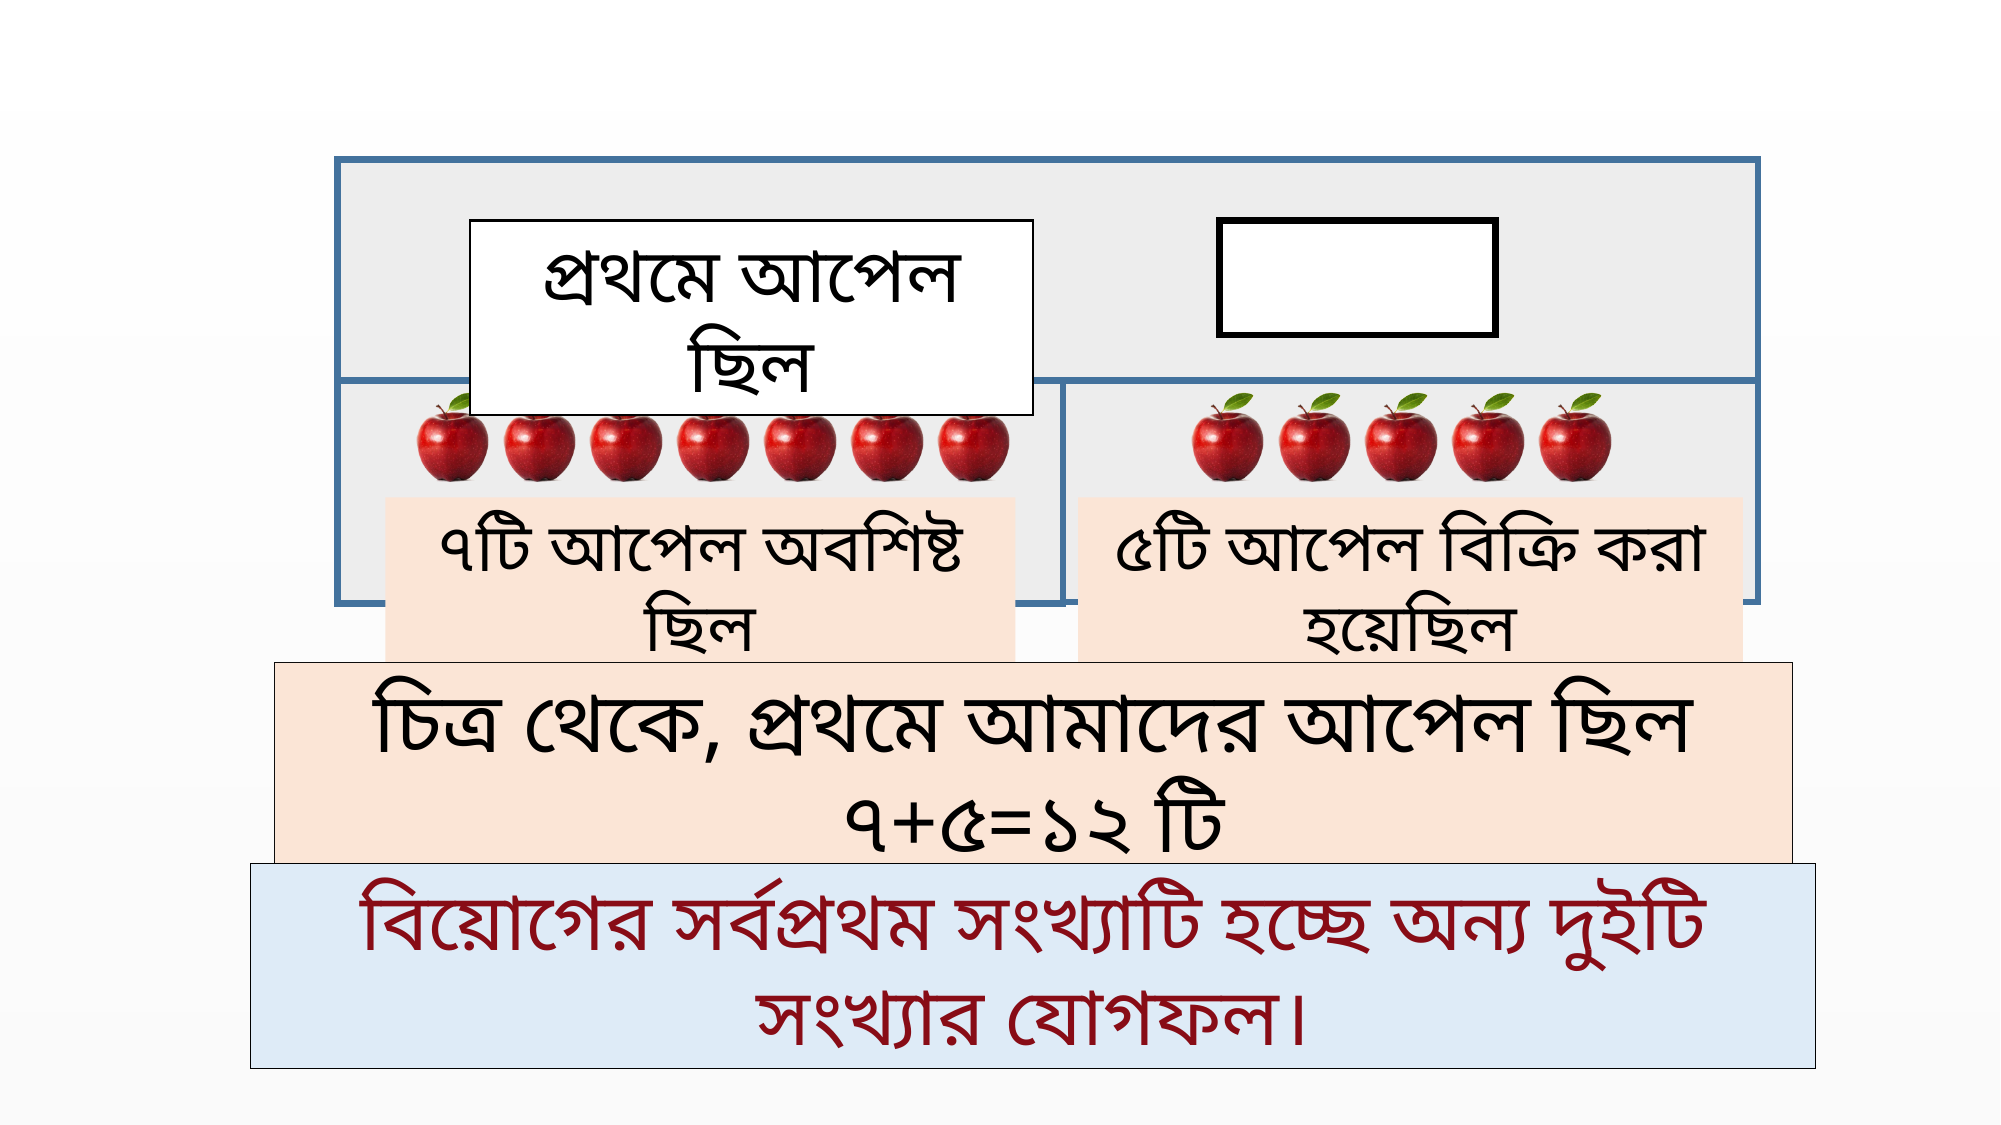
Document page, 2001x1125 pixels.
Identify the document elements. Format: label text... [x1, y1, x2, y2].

text_box [336, 384, 1064, 605]
text_box [1064, 384, 1759, 603]
text_box ৭টি আপেল অবশিষ্ট ছিল [385, 497, 1016, 662]
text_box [416, 391, 1010, 483]
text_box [337, 159, 1759, 381]
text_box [1191, 391, 1612, 483]
text_box ৫টি আপেল বিক্রি করা হয়েছিল [1078, 497, 1743, 662]
text_box বিয়োগের সর্বপ্রথম সংখ্যাটি হচ্ছে অন্য দুইটি সংখ্যার যোগফল। [250, 863, 1816, 1069]
text_box চিত্র থেকে, প্রথমে আমাদের আপেল ছিল ৭+৫=১২ টি [274, 662, 1793, 863]
